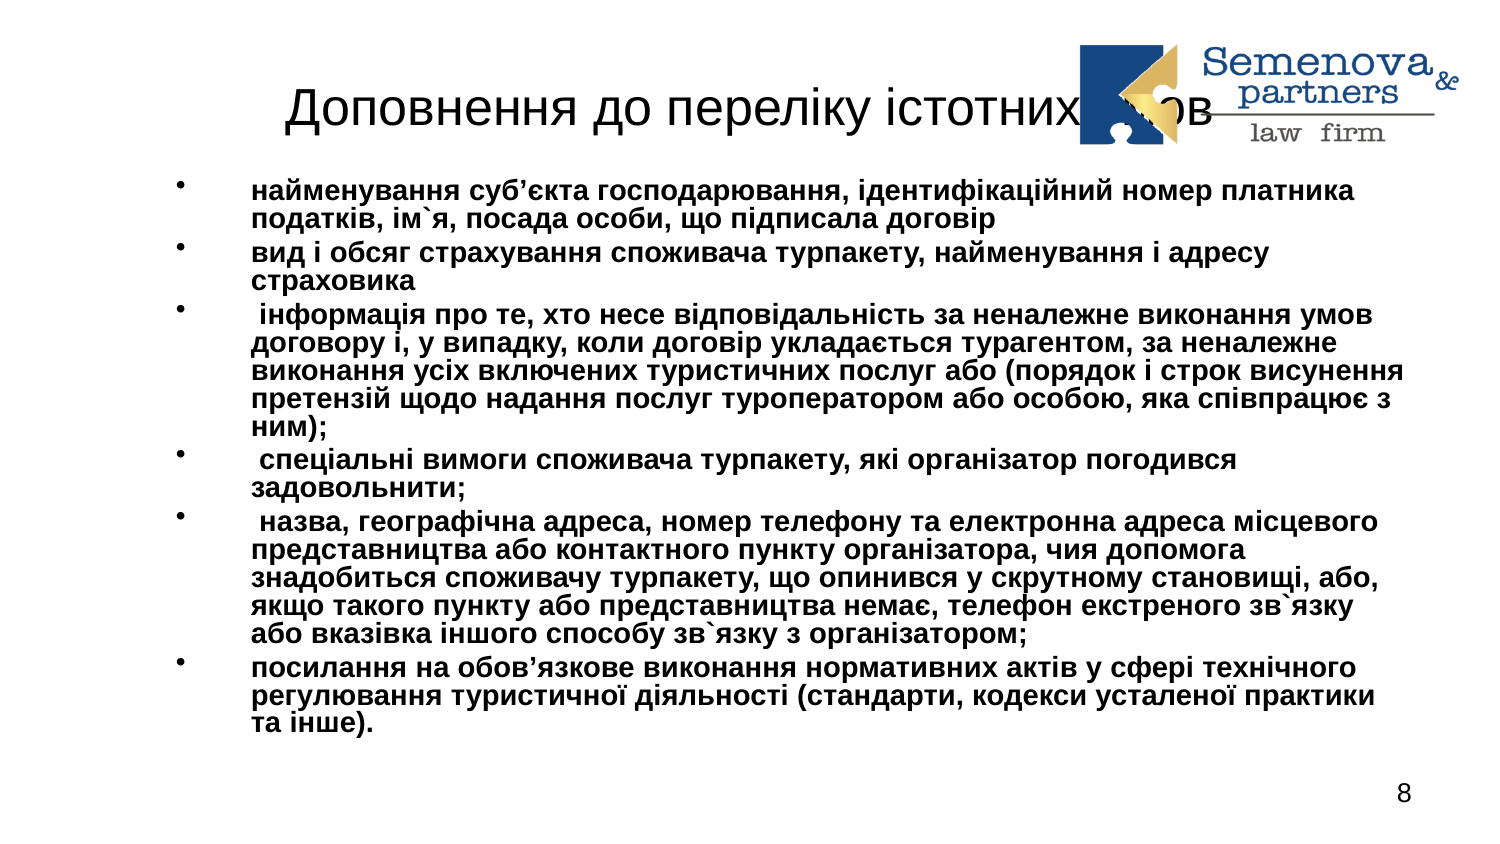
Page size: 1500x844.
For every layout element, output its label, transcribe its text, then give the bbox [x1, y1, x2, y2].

picture [1062, 34, 1476, 153]
list найменування суб’єкта господарювання, ідентифікаційний номер платника податків, ім`я, посада особи, що підписала договір вид і обсяг страхування споживача турпакету, найменування і адресу страховика інформація про те, хто несе відповідальність за неналежне виконання умов договору і, у випадку, коли договір укладається турагентом, за неналежне виконання усіх включених туристичних послуг або (порядок і строк висунення претензій щодо надання послуг туроператором або особою, яка співпрацює з ним); спеціальні вимоги споживача турпакету, які організатор погодився задовольнити; назва, географічна адреса, номер телефону та електронна адреса місцевого представництва або контактного пункту організатора, чия допомога знадобиться споживачу турпакету, що опинився у скрутному становищі, або, якщо такого пункту або представництва немає, телефон екстреного зв`язку або вказівка іншого способу зв`язку з організатором; посилання на обов’язкове виконання нормативних актів у сфері технічного регулювання туристичної діяльності (стандарти, кодекси усталеної практики та інше). [162, 171, 1426, 773]
text_box 8 [1074, 773, 1426, 827]
title Доповнення до переліку істотних умов [74, 33, 1426, 175]
